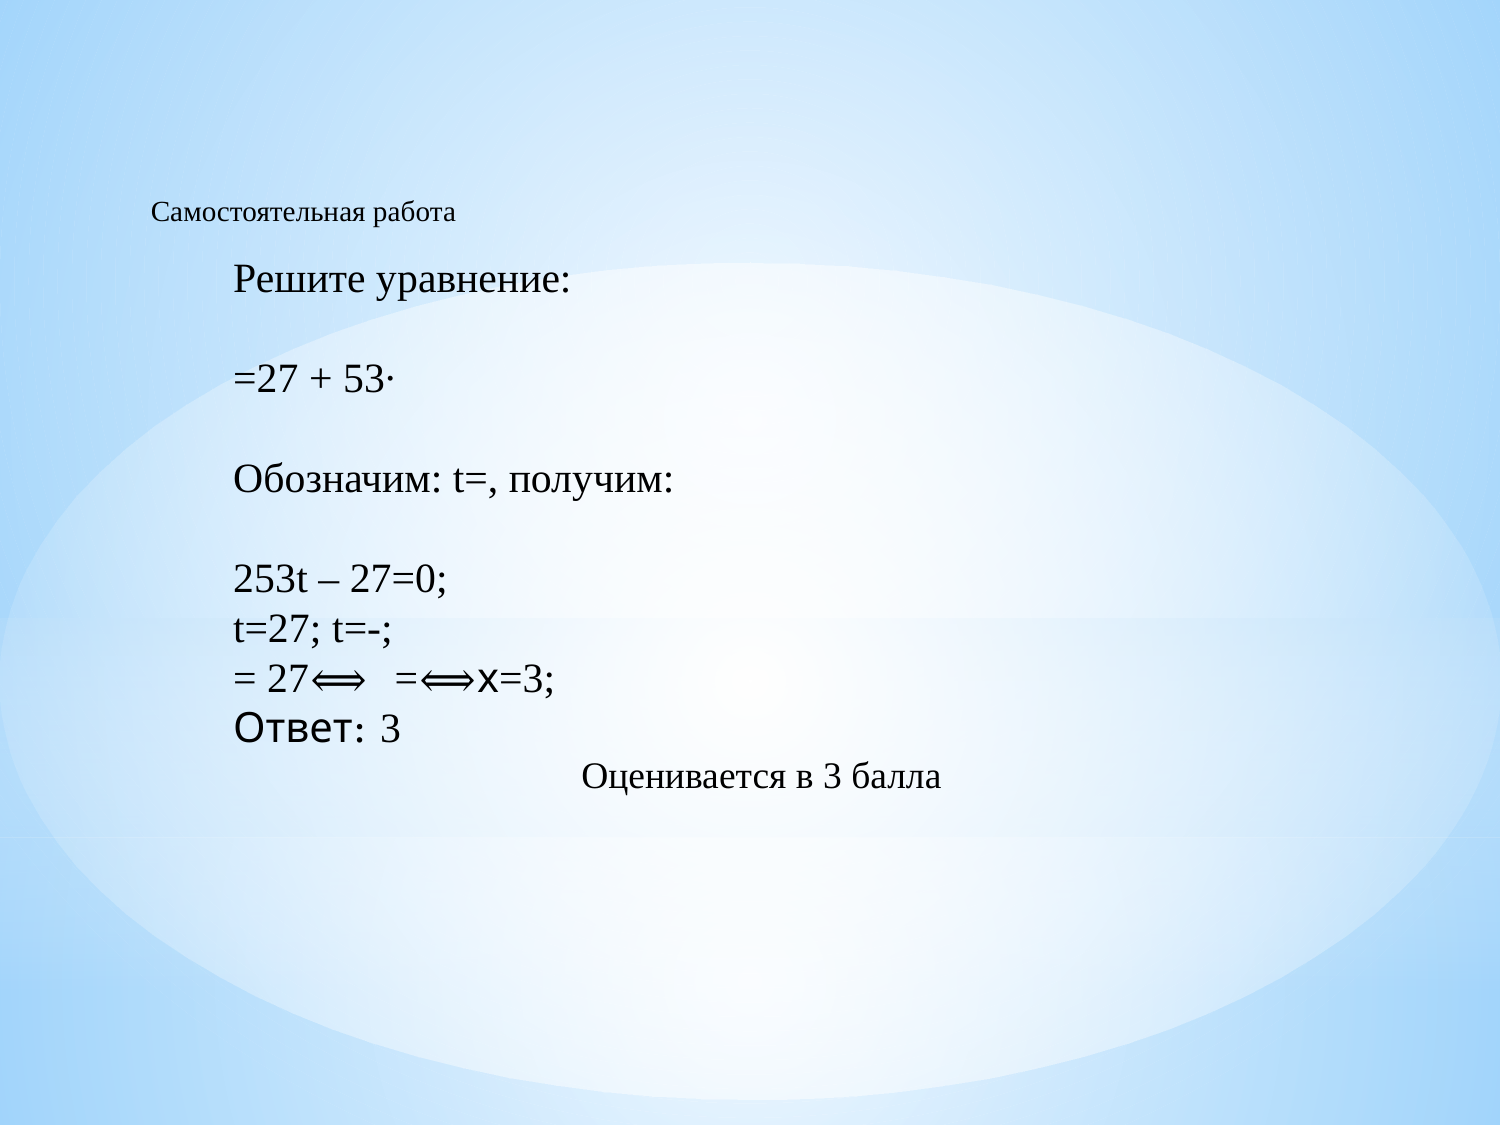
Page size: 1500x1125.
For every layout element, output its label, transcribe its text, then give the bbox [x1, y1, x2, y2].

title Самостоятельная работа [135, 184, 1363, 905]
